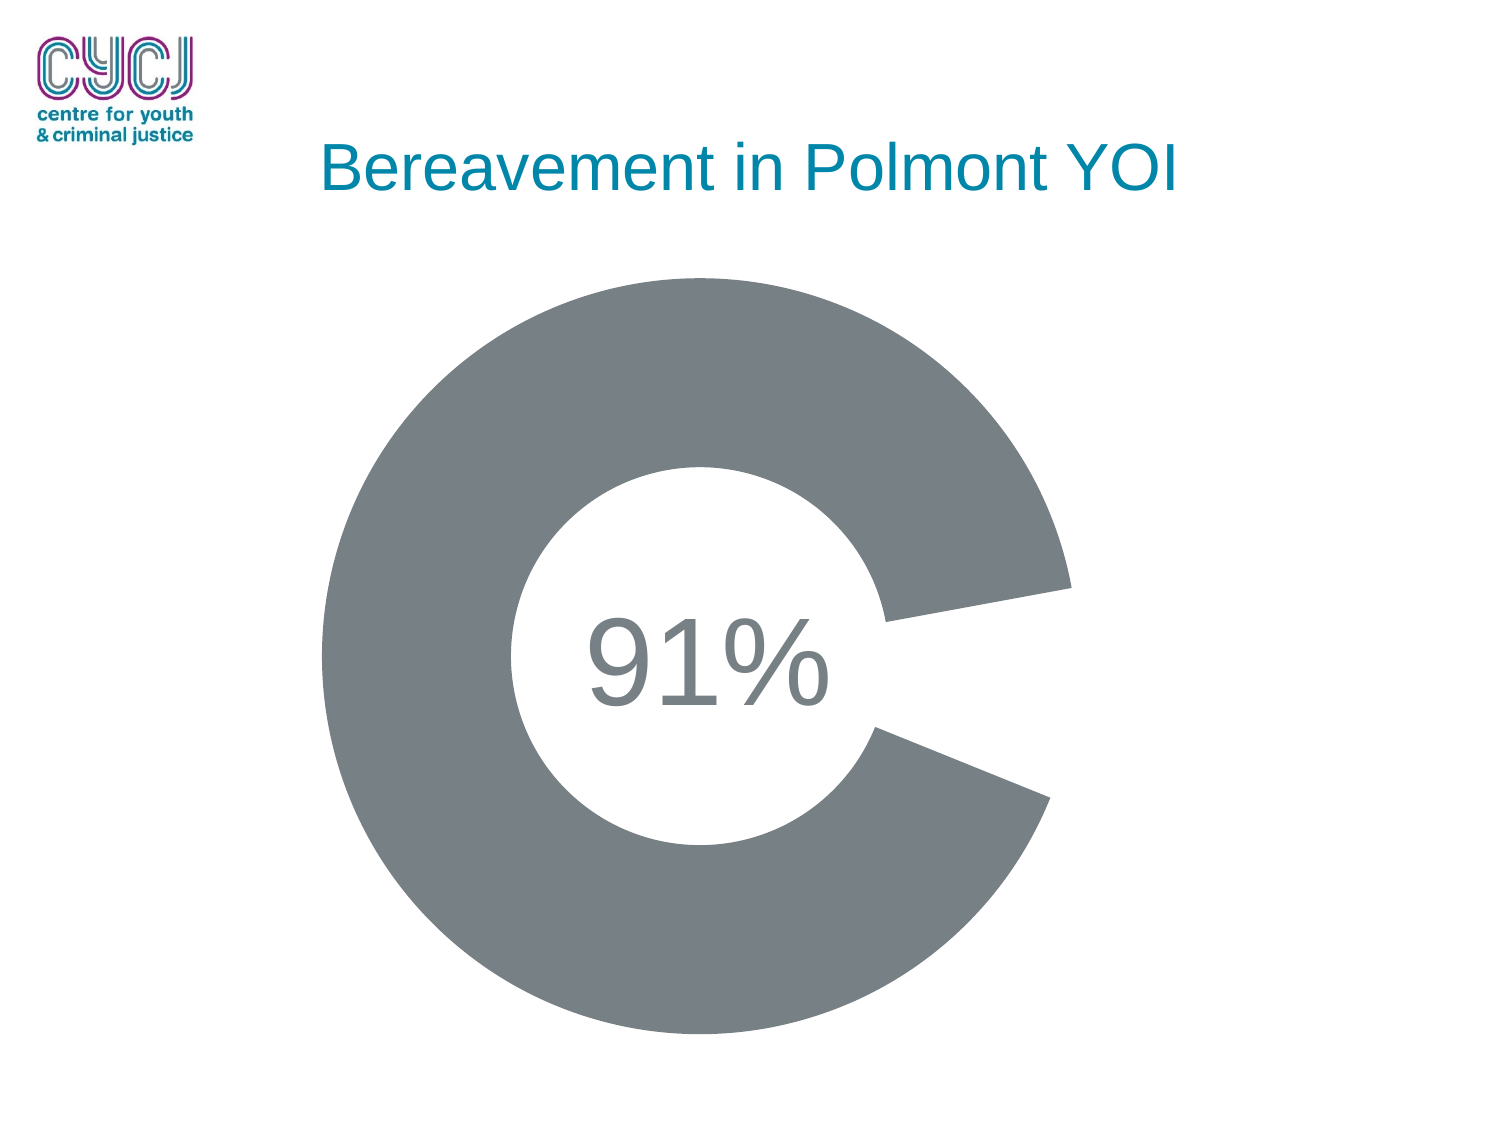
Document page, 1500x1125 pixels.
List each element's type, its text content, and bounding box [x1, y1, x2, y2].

picture [35, 36, 199, 146]
title Bereavement in Polmont YOI [103, 59, 1397, 278]
chart [74, 262, 1325, 1050]
